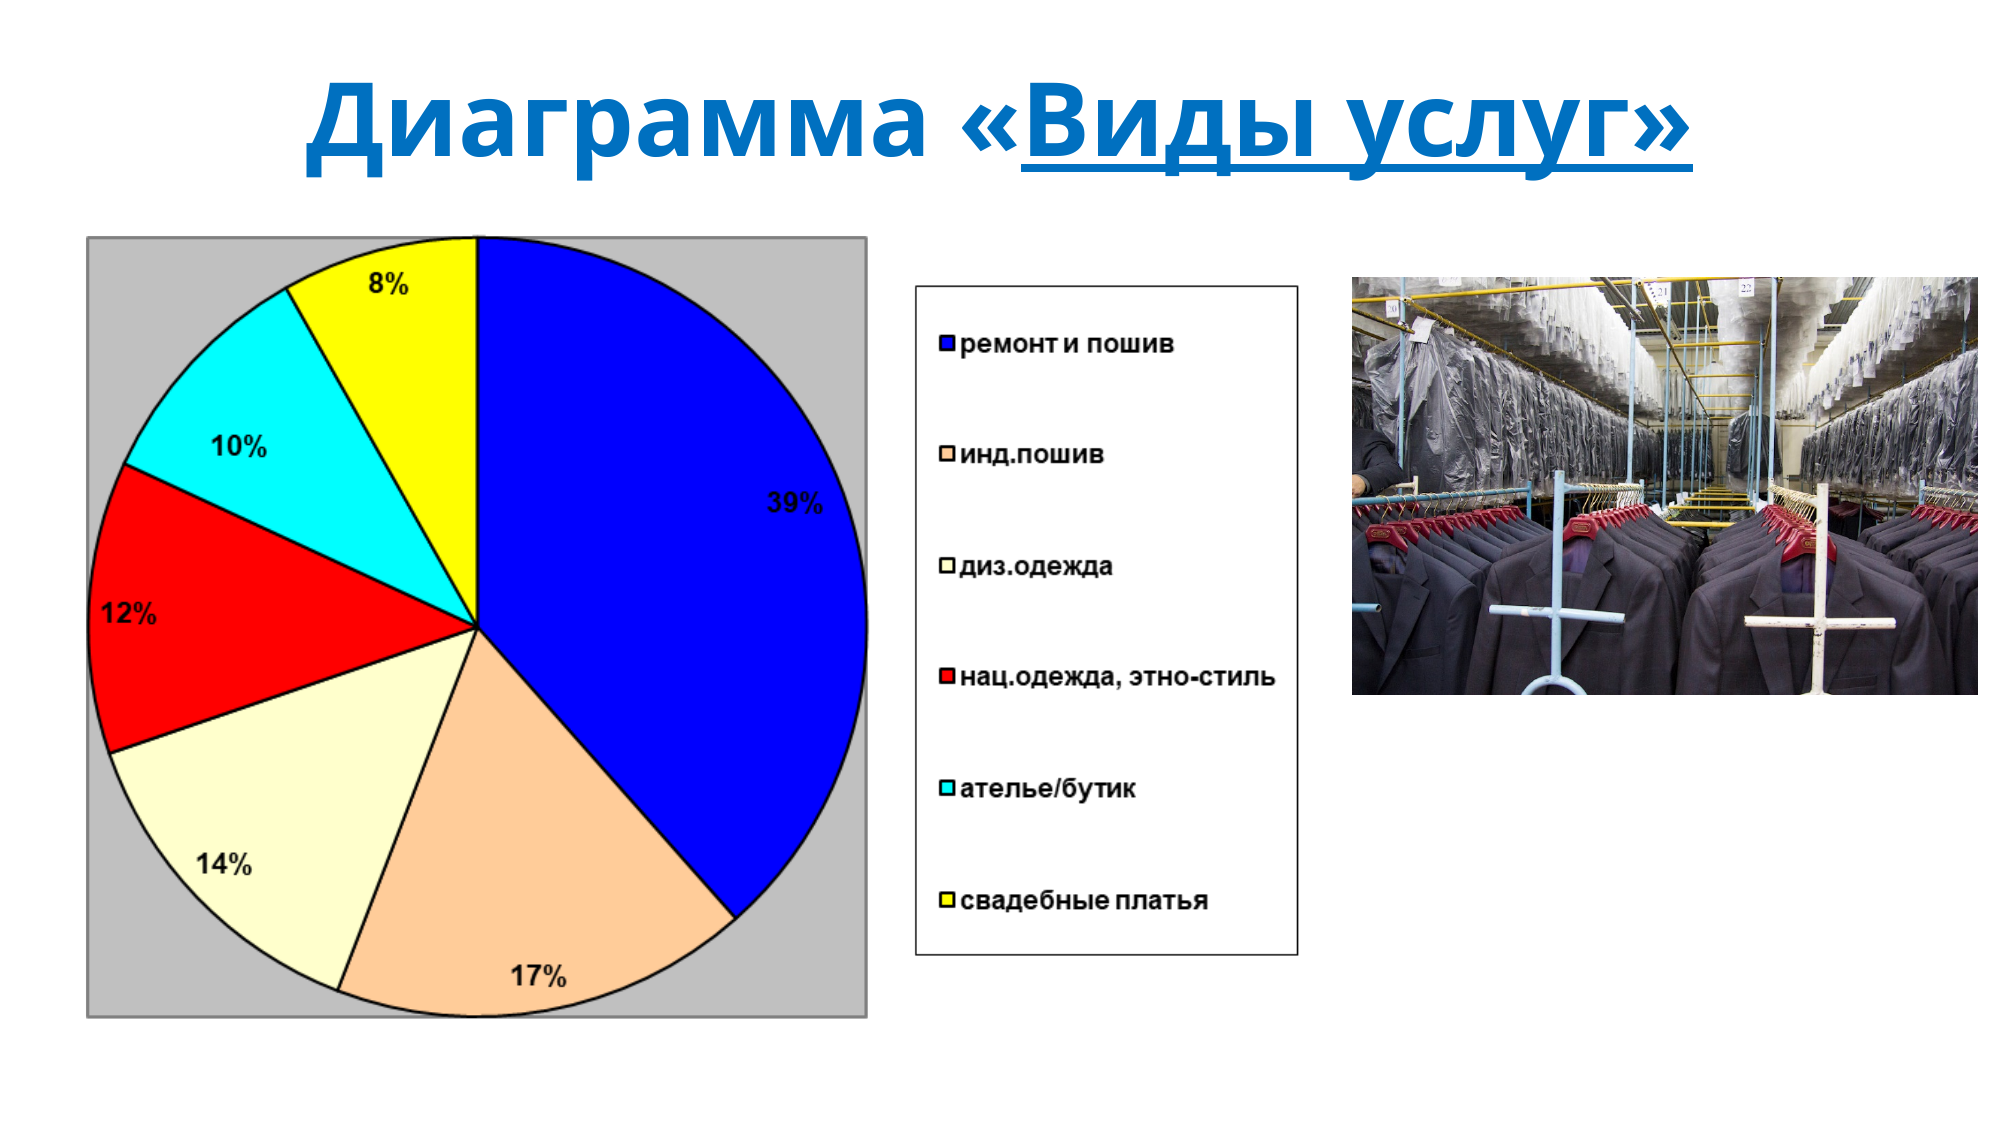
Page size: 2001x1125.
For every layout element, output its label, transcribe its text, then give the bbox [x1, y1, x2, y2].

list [1634, 277, 1978, 695]
title Диаграмма «Виды услуг» [137, 59, 1863, 277]
picture [0, 232, 1634, 1023]
